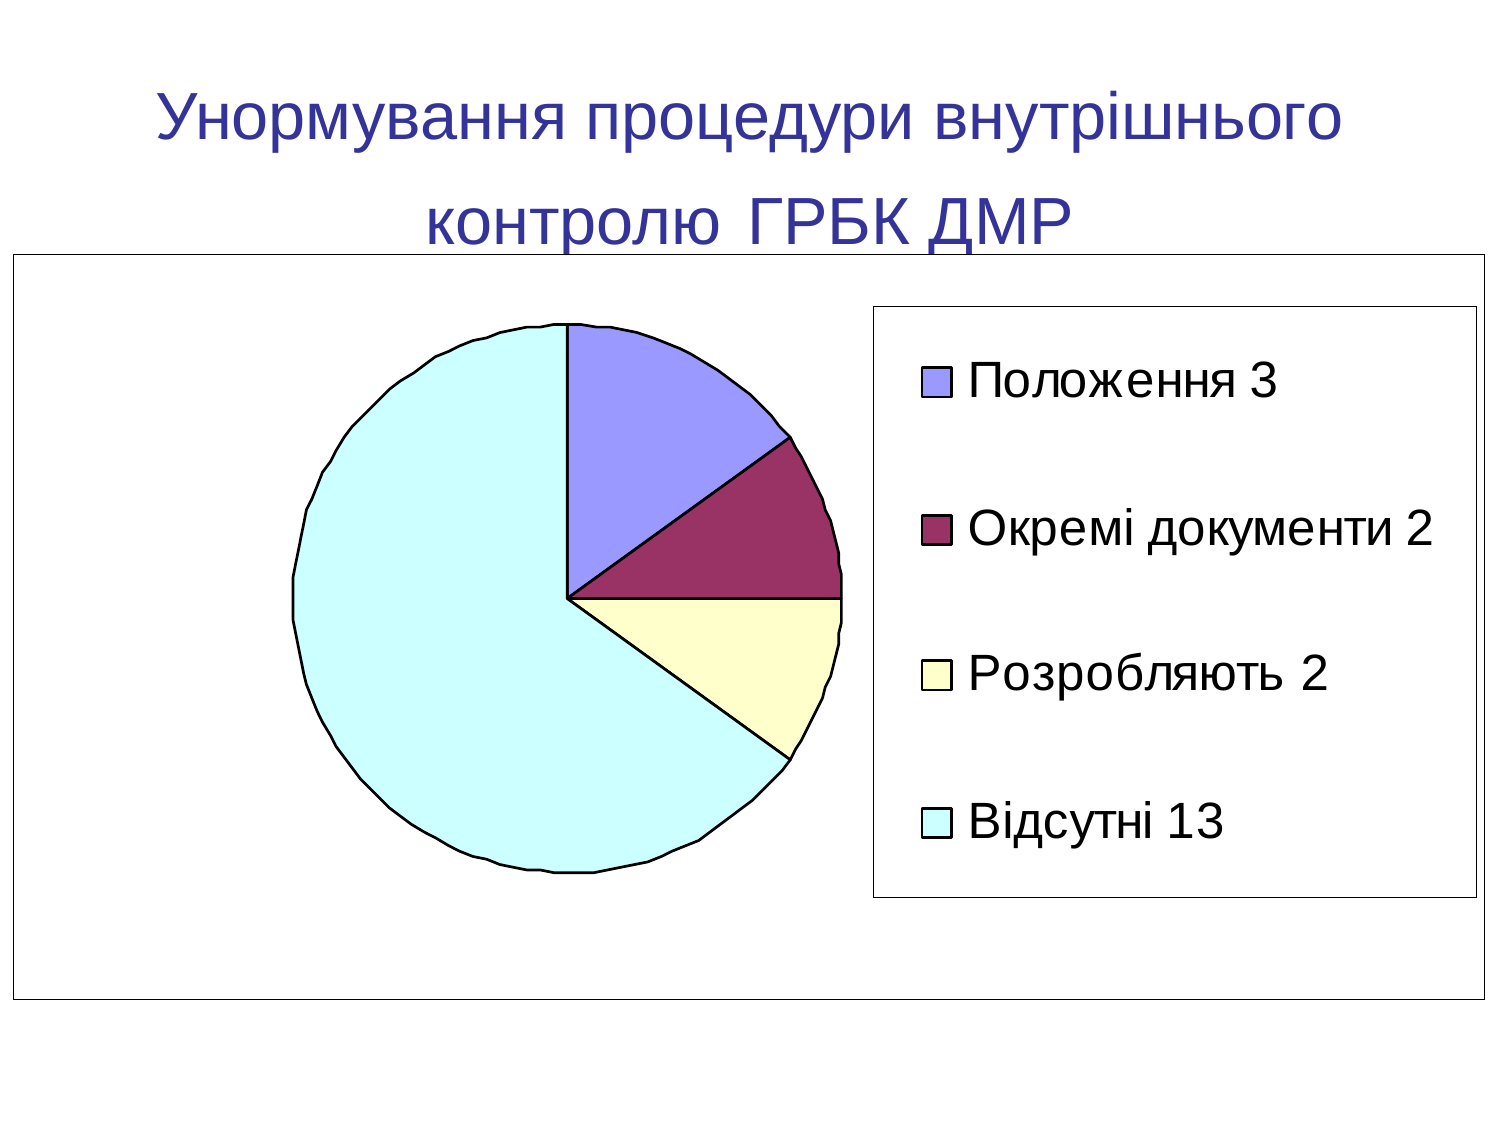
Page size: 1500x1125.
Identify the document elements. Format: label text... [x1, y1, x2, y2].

title Унормування процедури внутрішнього контролю ГРБК ДМР [75, 45, 1425, 241]
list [0, 241, 1500, 1013]
